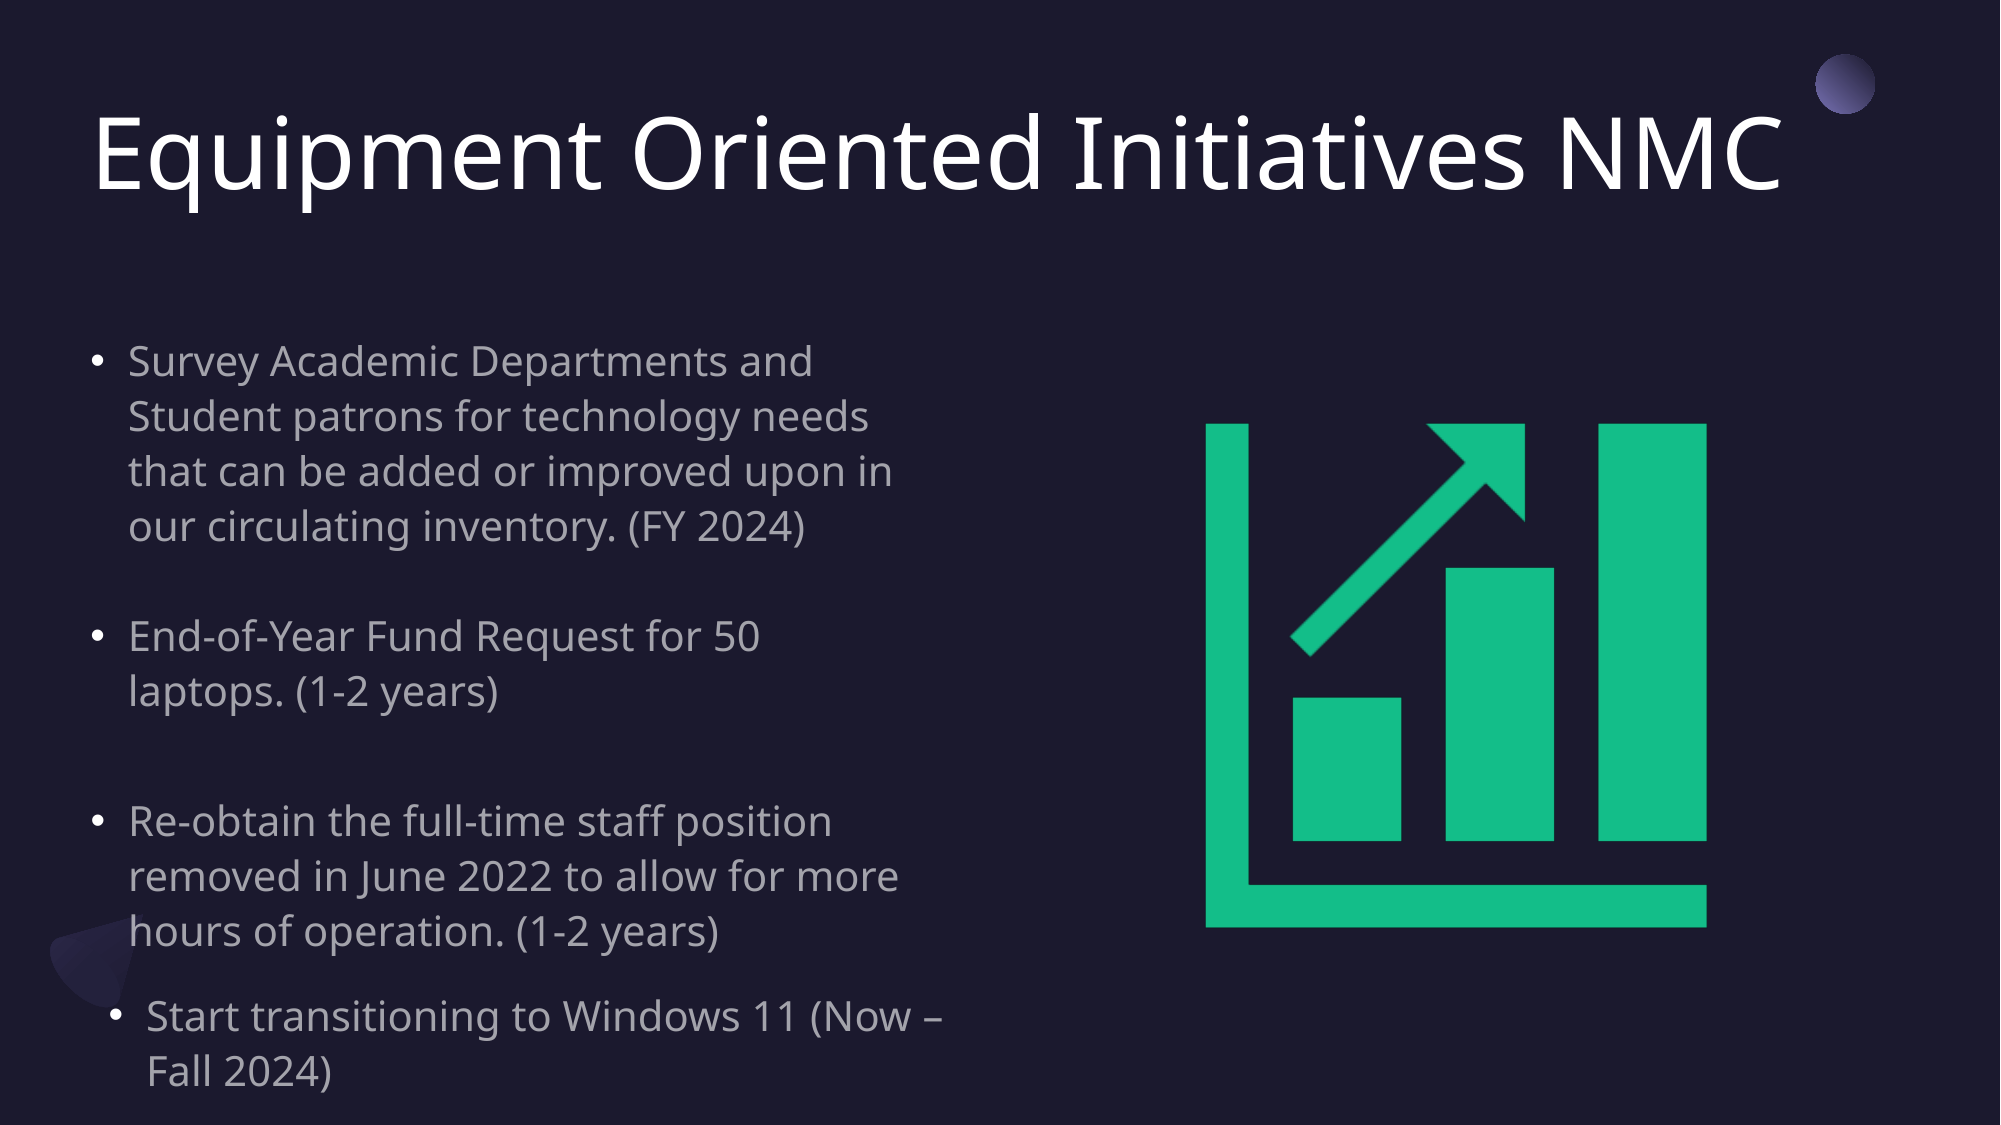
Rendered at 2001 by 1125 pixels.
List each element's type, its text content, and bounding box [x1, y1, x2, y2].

list End-of-Year Fund Request for 50 laptops. (1-2 years) [90, 604, 959, 762]
title Equipment Oriented Initiatives NMC [90, 90, 1910, 309]
text_box Start transitioning to Windows 11 (Now – Fall 2024) [108, 984, 1001, 1114]
list Survey Academic Departments and Student patrons for technology needs that can be added or improved upon in our circulating inventory. (FY 2024) [90, 330, 936, 563]
picture [1104, 330, 1802, 1022]
text_box Re-obtain the full-time staff position removed in June 2022 to allow for more hours of operation. (1-2 years) [90, 790, 983, 948]
